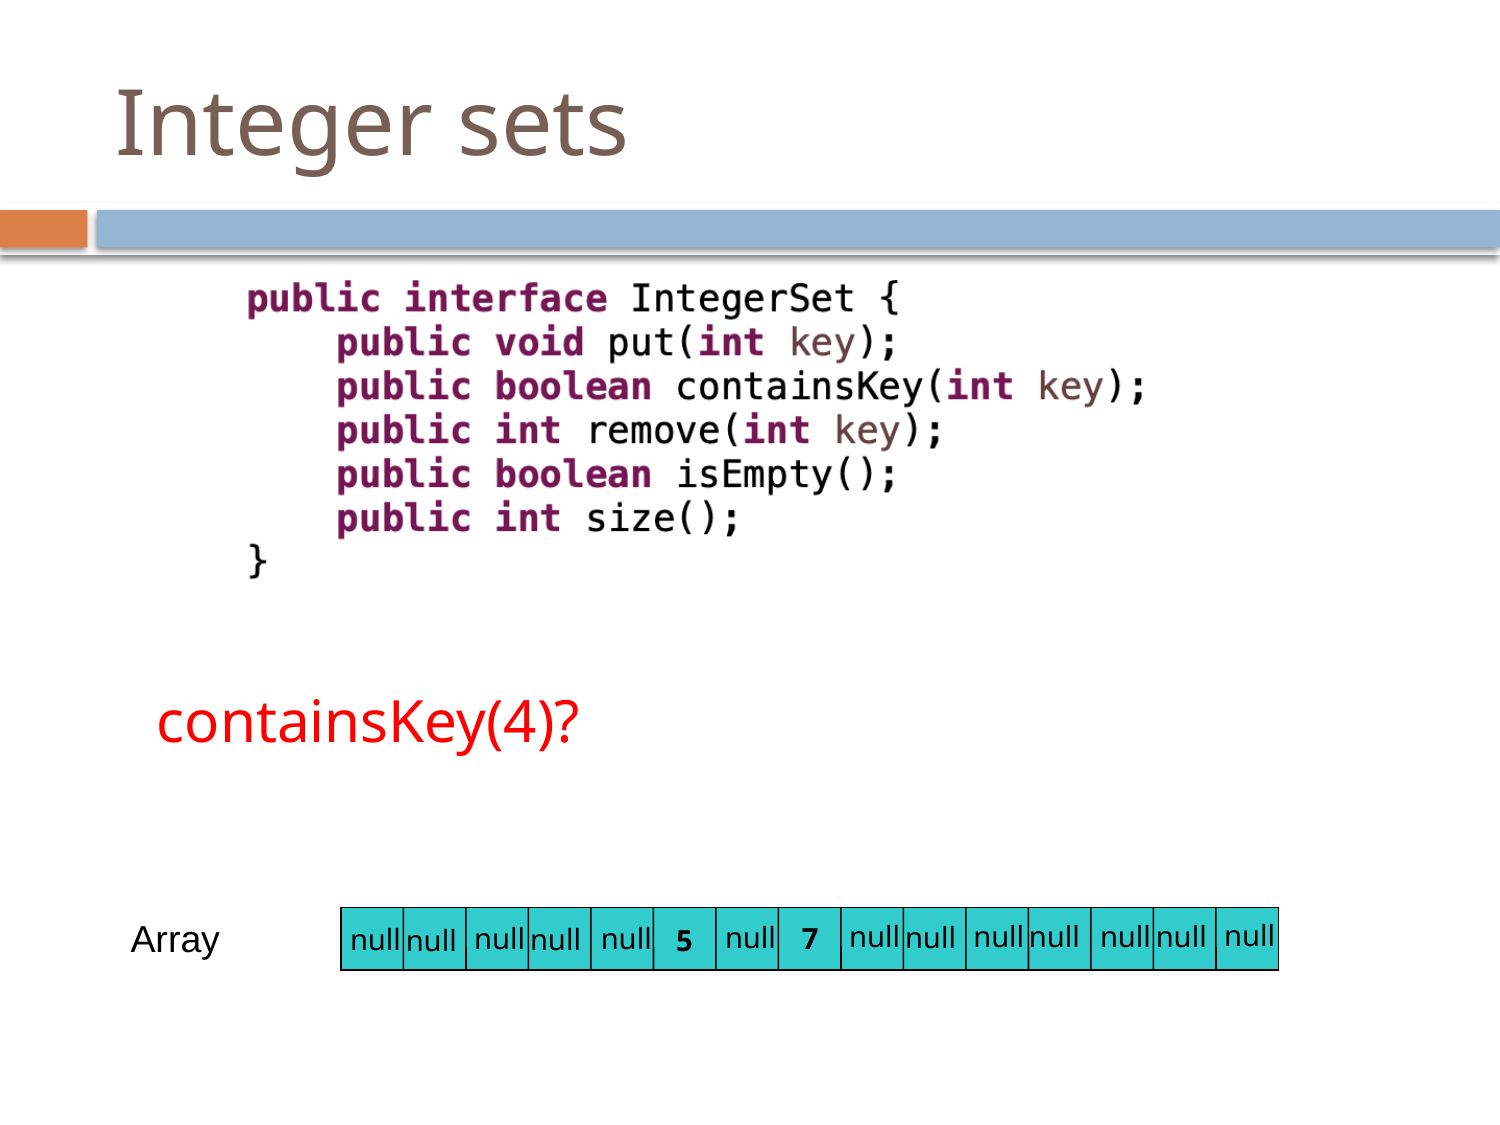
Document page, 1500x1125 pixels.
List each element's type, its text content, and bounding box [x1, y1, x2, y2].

text_box null [1281, 909, 1290, 960]
title Integer sets [100, 37, 1438, 200]
picture [239, 280, 1164, 596]
text_box containsKey(4)? [142, 676, 595, 762]
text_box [340, 907, 1279, 971]
text_box Array [115, 907, 241, 968]
